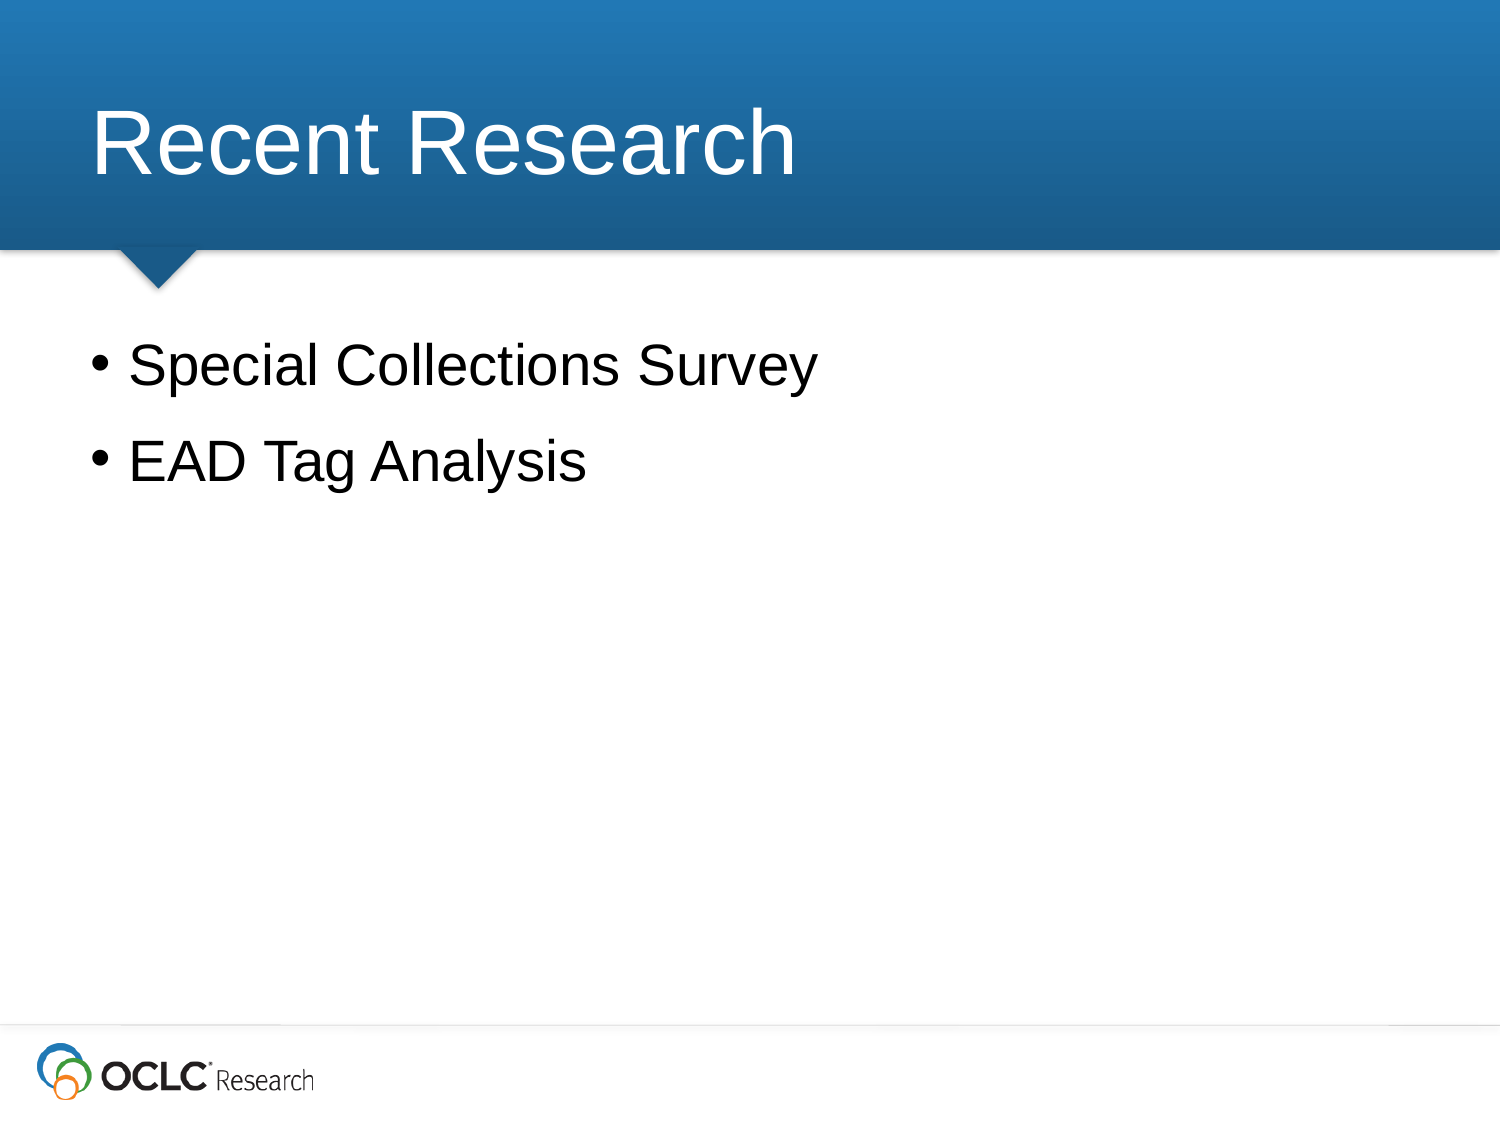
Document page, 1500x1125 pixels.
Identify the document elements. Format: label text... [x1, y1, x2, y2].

list Special Collections Survey EAD Tag Analysis [75, 312, 1425, 1005]
title Recent Research [75, 62, 1425, 213]
picture [37, 1043, 313, 1100]
